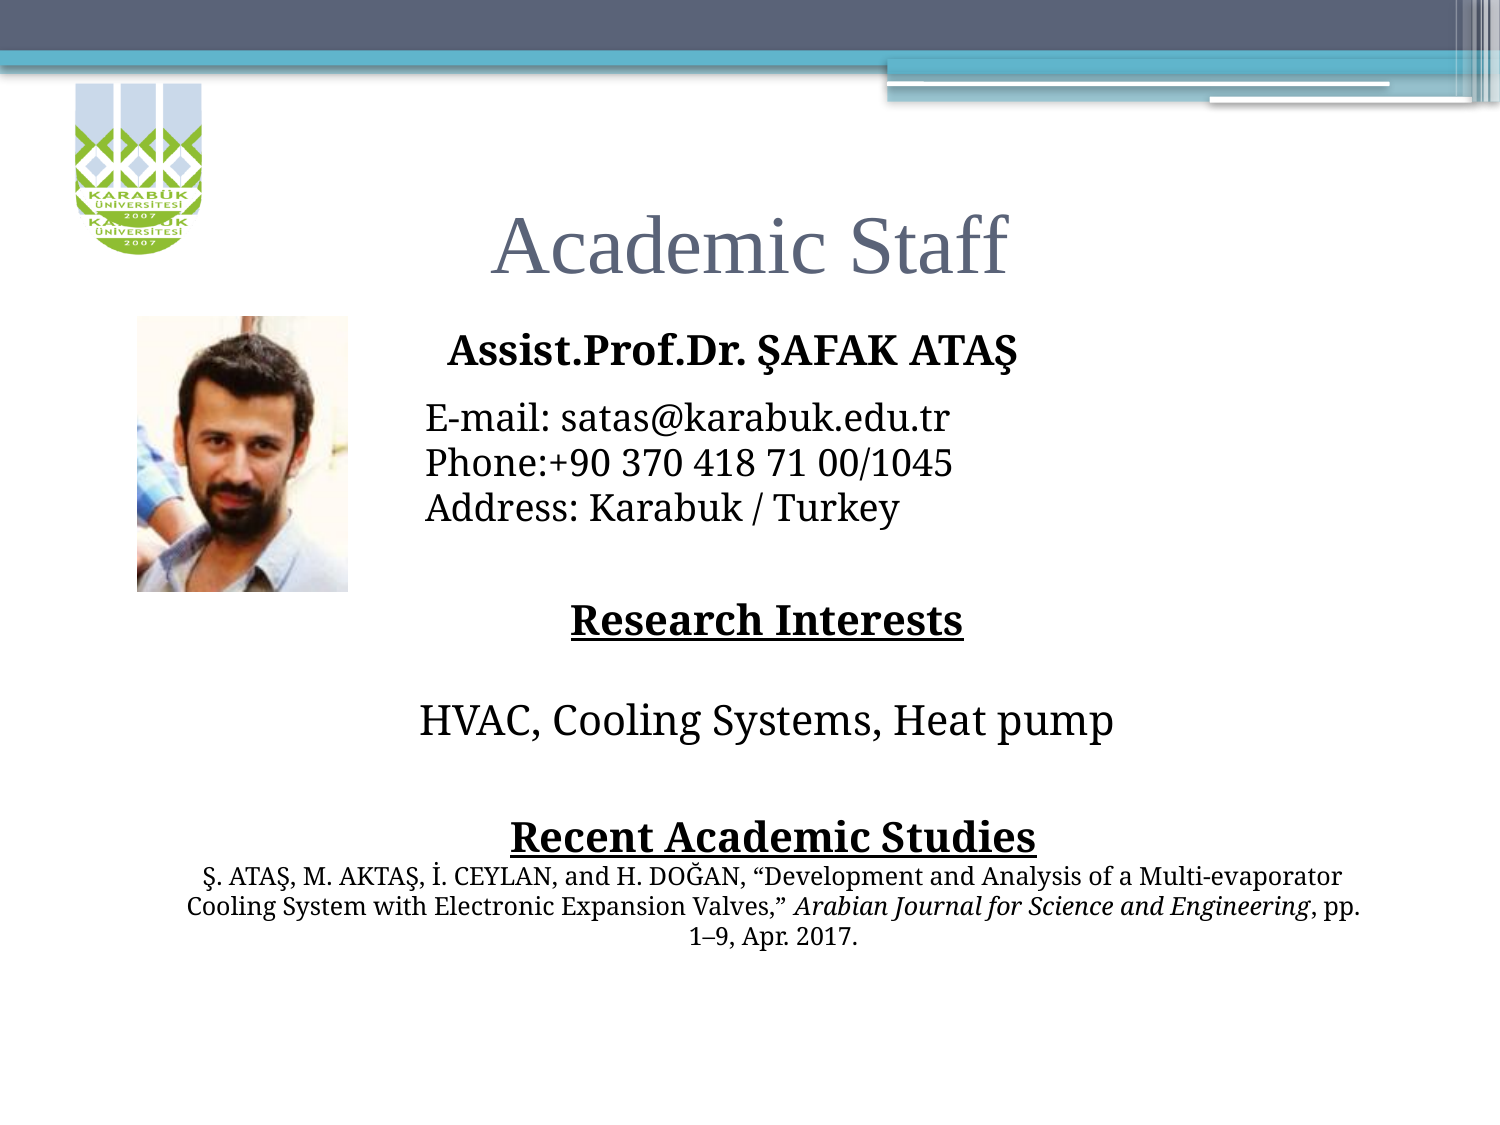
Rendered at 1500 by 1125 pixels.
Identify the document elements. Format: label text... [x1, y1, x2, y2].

text_box E-mail: satas@karabuk.edu.tr Phone:+90 370 418 71 00/1045 Address: Karabuk / Turkey [410, 386, 1069, 582]
text_box Assist.Prof.Dr. ŞAFAK ATAŞ [432, 316, 1035, 382]
text_box Recent Academic Studies Ş. ATAŞ, M. AKTAŞ, İ. CEYLAN, and H. DOĞAN, “Development and Analysis of a Multi-evaporator Cooling System with Electronic Expansion Valves,” Arabian Journal for Science and Engineering, pp. 1–9, Apr. 2017. [159, 802, 1388, 1058]
text_box Research Interests HVAC, Cooling Systems, Heat pump [134, 585, 1400, 801]
picture [70, 77, 206, 258]
picture [137, 316, 348, 592]
title Academic Staff [75, 152, 1425, 328]
